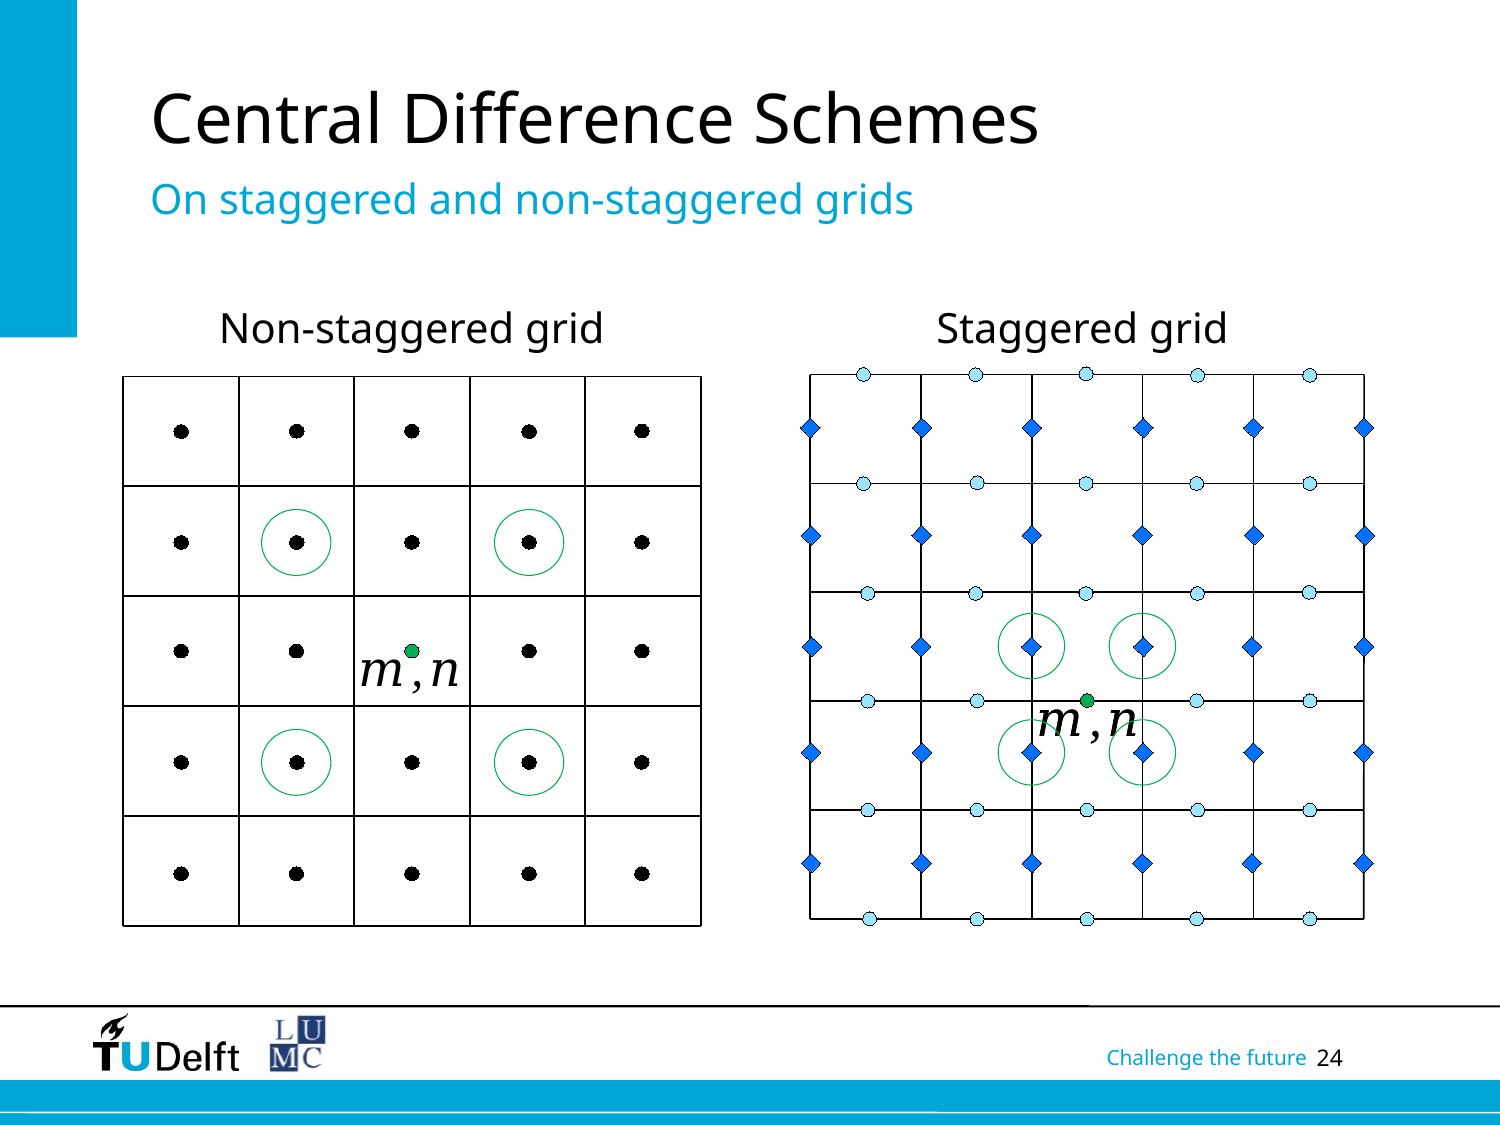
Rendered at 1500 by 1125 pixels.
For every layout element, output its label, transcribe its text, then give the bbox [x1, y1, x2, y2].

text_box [122, 376, 701, 926]
text_box Non-staggered grid [204, 293, 620, 359]
picture [93, 1013, 239, 1071]
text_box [802, 366, 1373, 927]
text_box Staggered grid [921, 293, 1244, 359]
picture [266, 1013, 334, 1073]
text_box On staggered and non-staggered grids [149, 170, 1263, 249]
title Central Difference Schemes [150, 75, 1325, 280]
